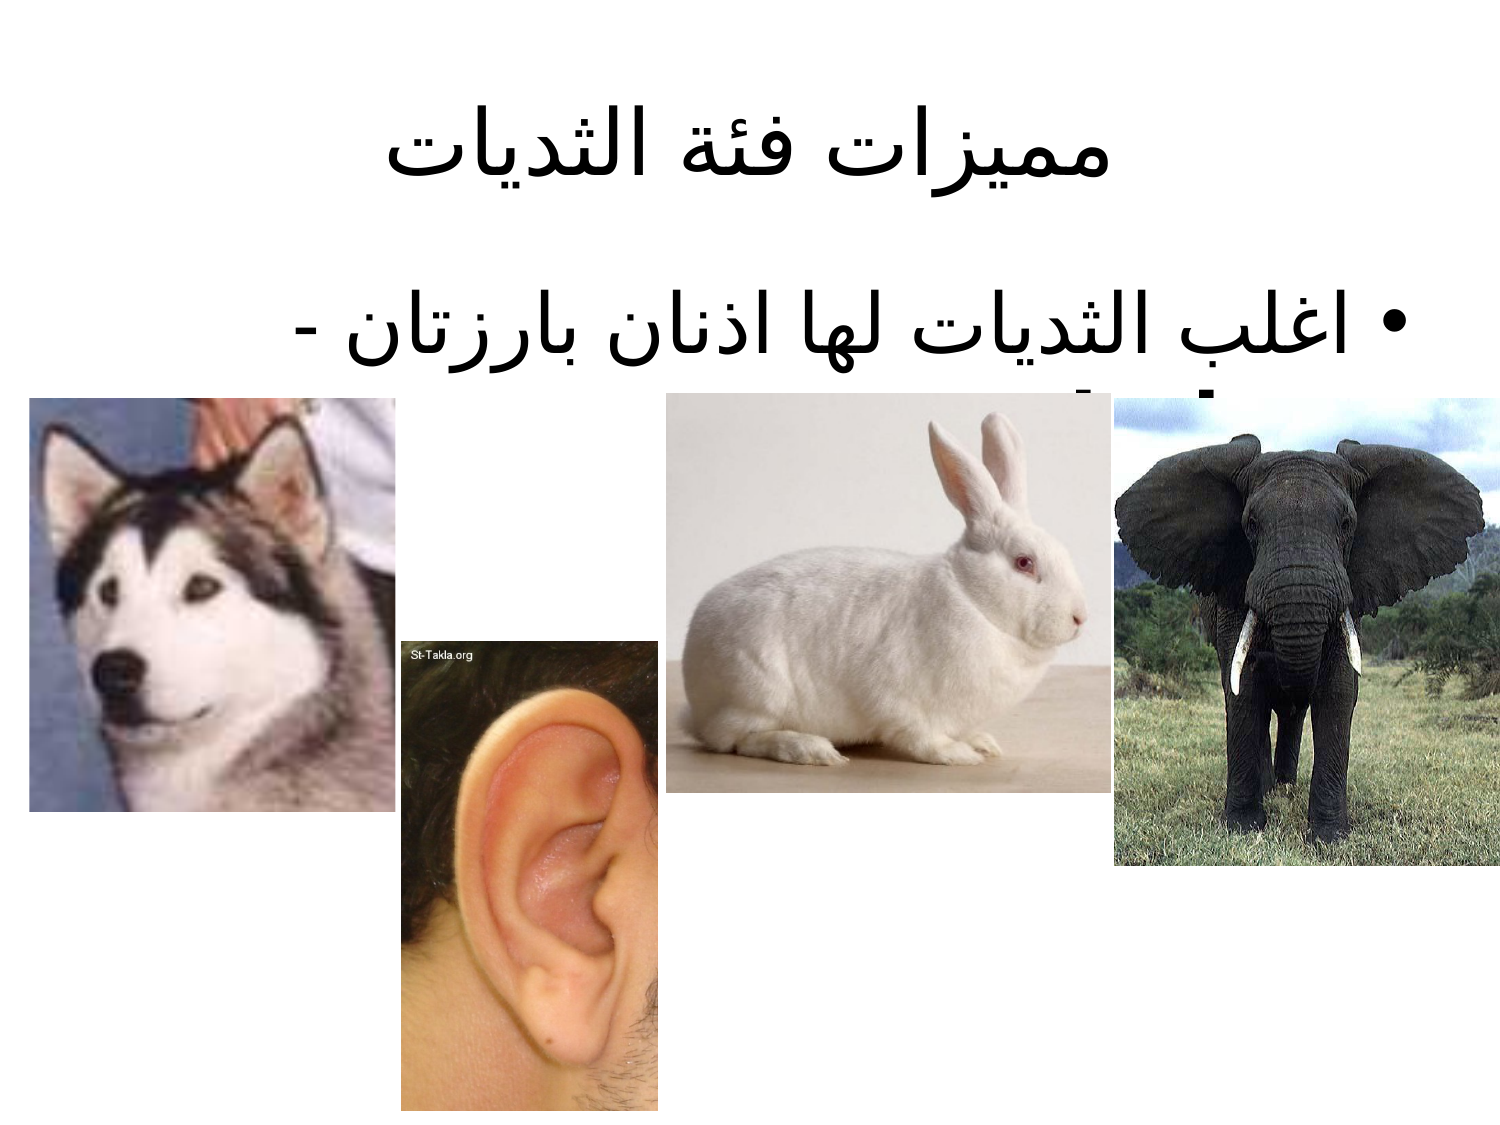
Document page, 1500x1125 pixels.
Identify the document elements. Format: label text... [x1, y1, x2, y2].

list اغلب الثديات لها اذنان بارزتان - صوان اذن. [75, 262, 1425, 386]
picture [29, 397, 396, 813]
picture [401, 641, 659, 1111]
title مميزات فئة الثديات [75, 45, 1425, 233]
picture [666, 392, 1111, 793]
picture [1114, 397, 1500, 867]
